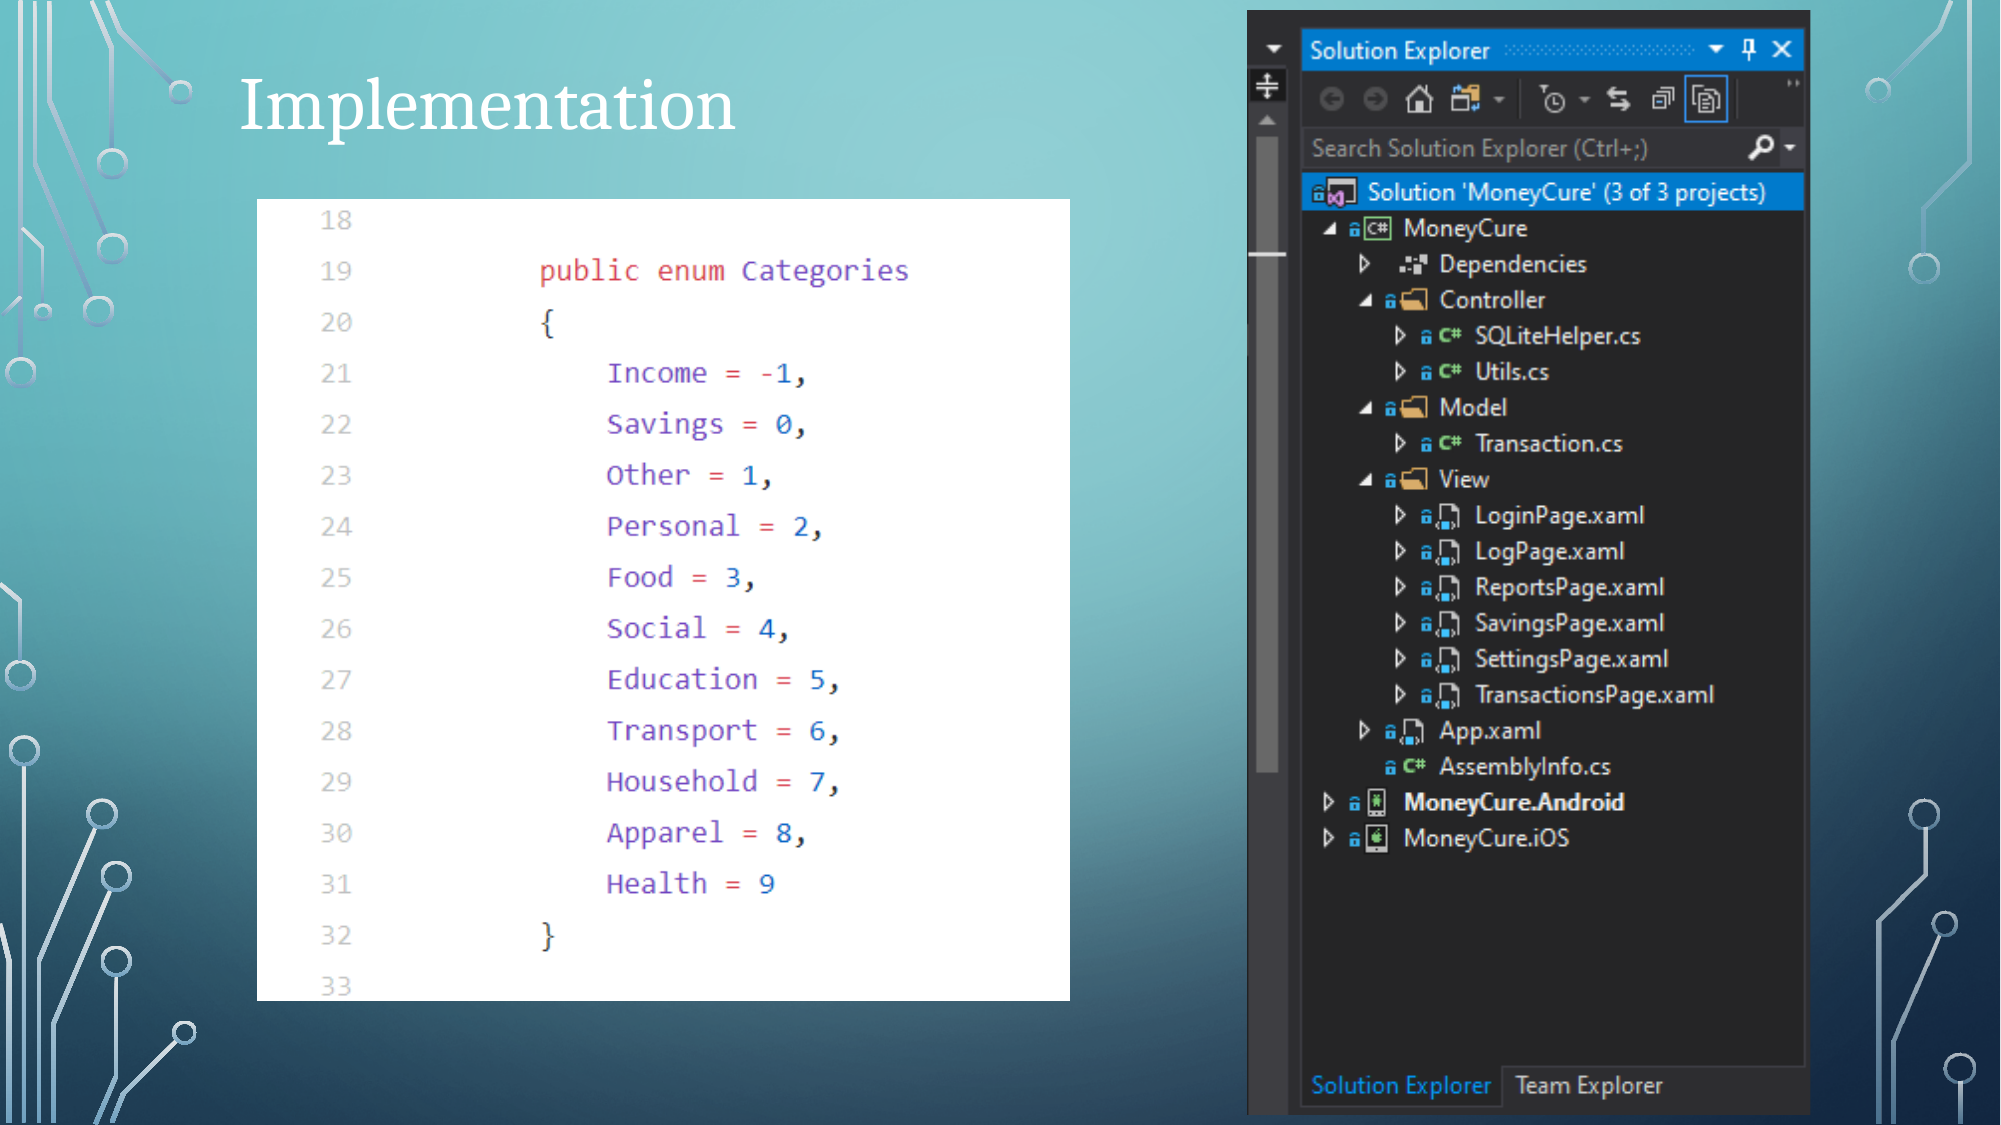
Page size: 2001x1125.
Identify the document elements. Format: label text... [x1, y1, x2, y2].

title Implementation [224, 0, 1850, 227]
picture [1246, 9, 1811, 1116]
picture [257, 199, 1070, 1002]
